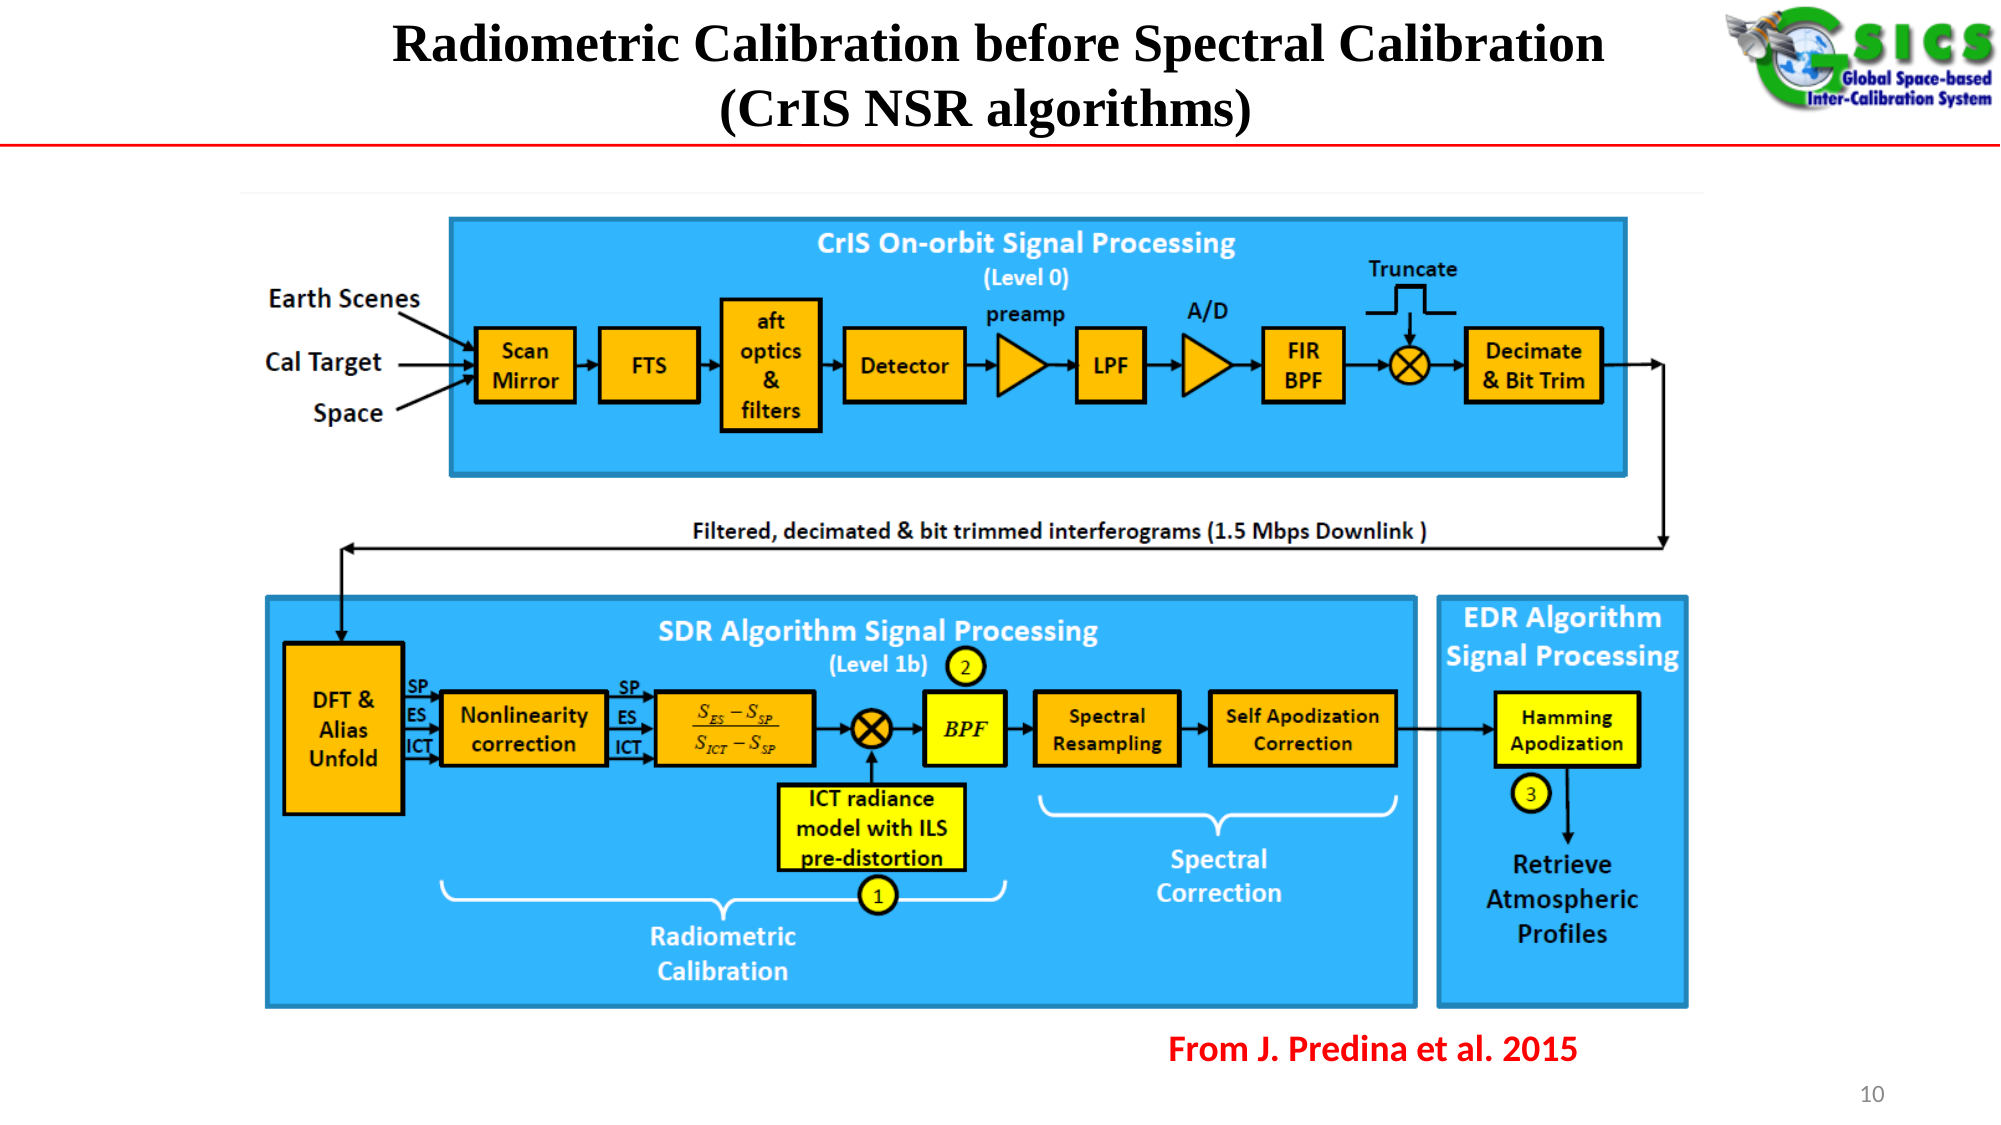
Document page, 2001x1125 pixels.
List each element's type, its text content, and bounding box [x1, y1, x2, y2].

text_box From J. Predina et al. 2015 [1153, 1047, 1594, 1077]
picture [1900, 0, 2000, 114]
slide_number 10 [1433, 1062, 1900, 1123]
picture [239, 192, 1704, 1039]
title Radiometric Calibration before Spectral Calibration (CrIS NSR algorithms) [99, 0, 1900, 146]
